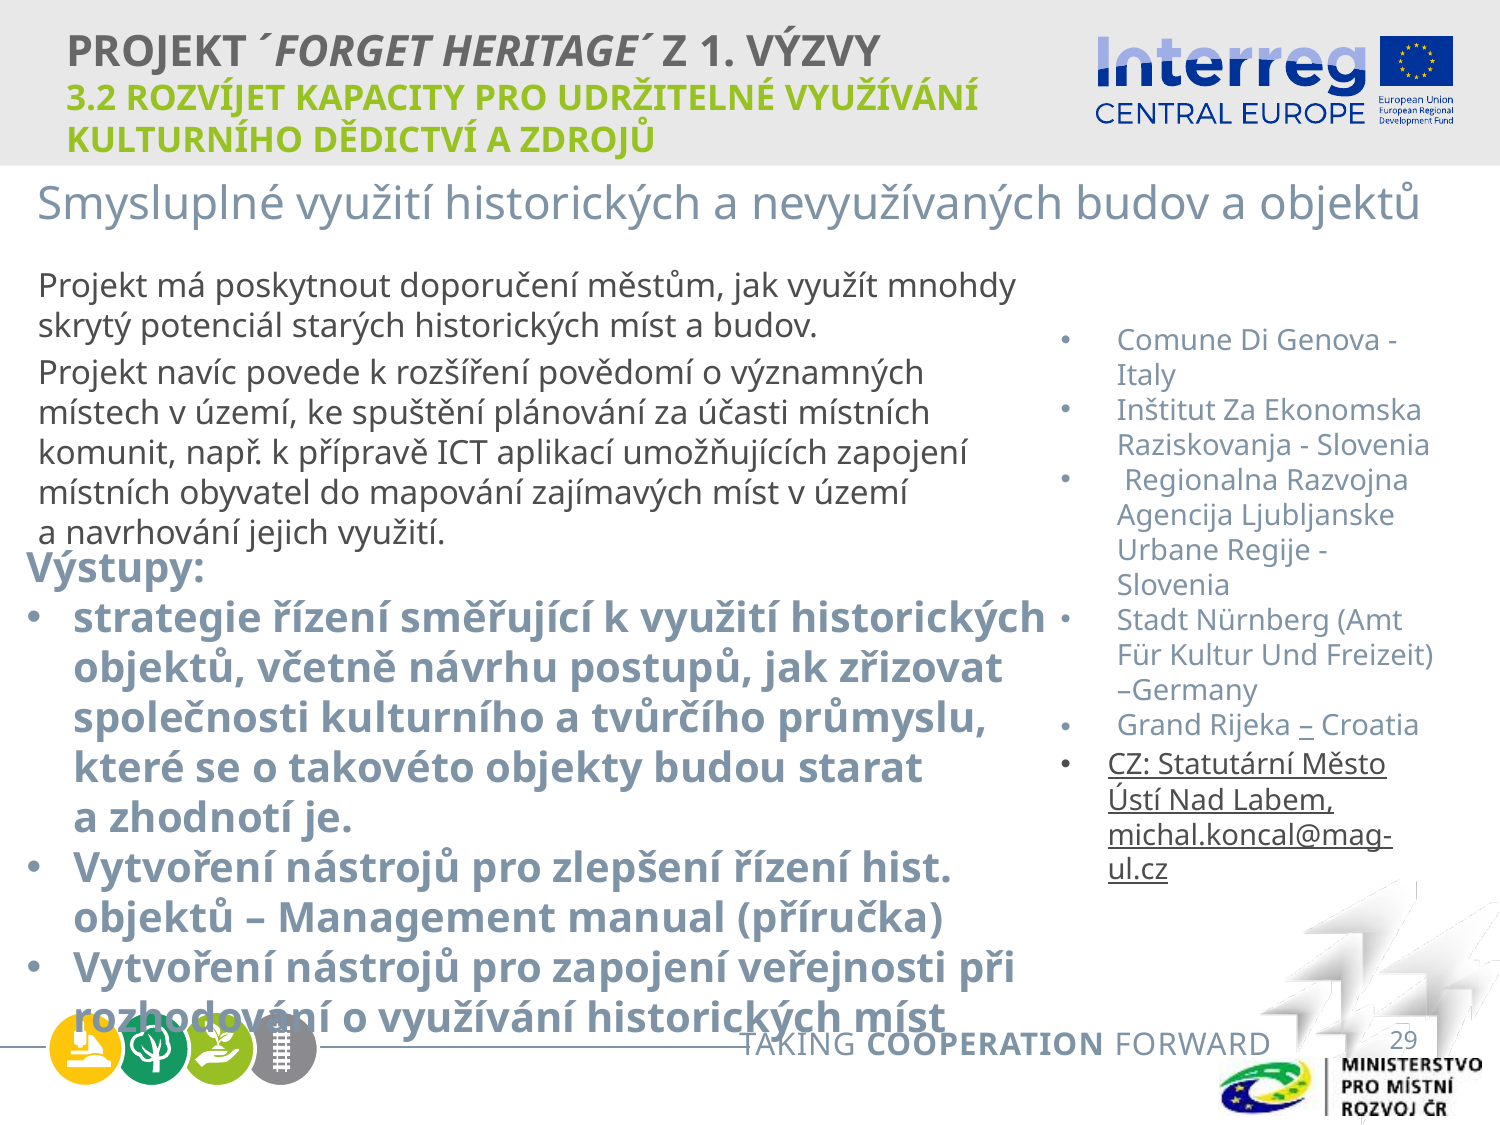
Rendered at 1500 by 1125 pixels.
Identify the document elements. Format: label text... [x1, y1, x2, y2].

list Projekt má poskytnout doporučení městům, jak využít mnohdy skrytý potenciál starých historických míst a budov. Projekt navíc povede k rozšíření povědomí o významných místech v území, ke spuštění plánování za účasti místních komunit, např. k přípravě ICT aplikací umožňujících zapojení místních obyvatel do mapování zajímavých míst v území a navrhování jejich využití. [37, 264, 1049, 534]
title PROJEKT ´Forget heritage´ Z 1. VÝZVY 3.2 Rozvíjet kapacity pro udržitelné využívání kulturního dědictví a zdrojů [14, 15, 1096, 168]
text_box Comune Di Genova - Italy Inštitut Za Ekonomska Raziskovanja - Slovenia Regionalna Razvojna Agencija Ljubljanske Urbane Regije - Slovenia Stadt Nürnberg (Amt Für Kultur Und Freizeit) –Germany Grand Rijeka – Croatia CZ: Statutární Město Ústí Nad Labem, michal.koncal@mag-ul.cz [1048, 315, 1454, 892]
picture [1218, 878, 1500, 1125]
text_box Výstupy: strategie řízení směřující k využití historických objektů, včetně návrhu postupů, jak zřizovat společnosti kulturního a tvůrčího průmyslu, které se o takovéto objekty budou starat a zhodnotí je. Vytvoření nástrojů pro zlepšení řízení hist. objektů – Management manual (příručka) Vytvoření nástrojů pro zapojení veřejnosti při rozhodování o využívání historických míst [14, 534, 1086, 1048]
list Smysluplné využití historických a nevyužívaných budov a objektů [37, 176, 1454, 256]
